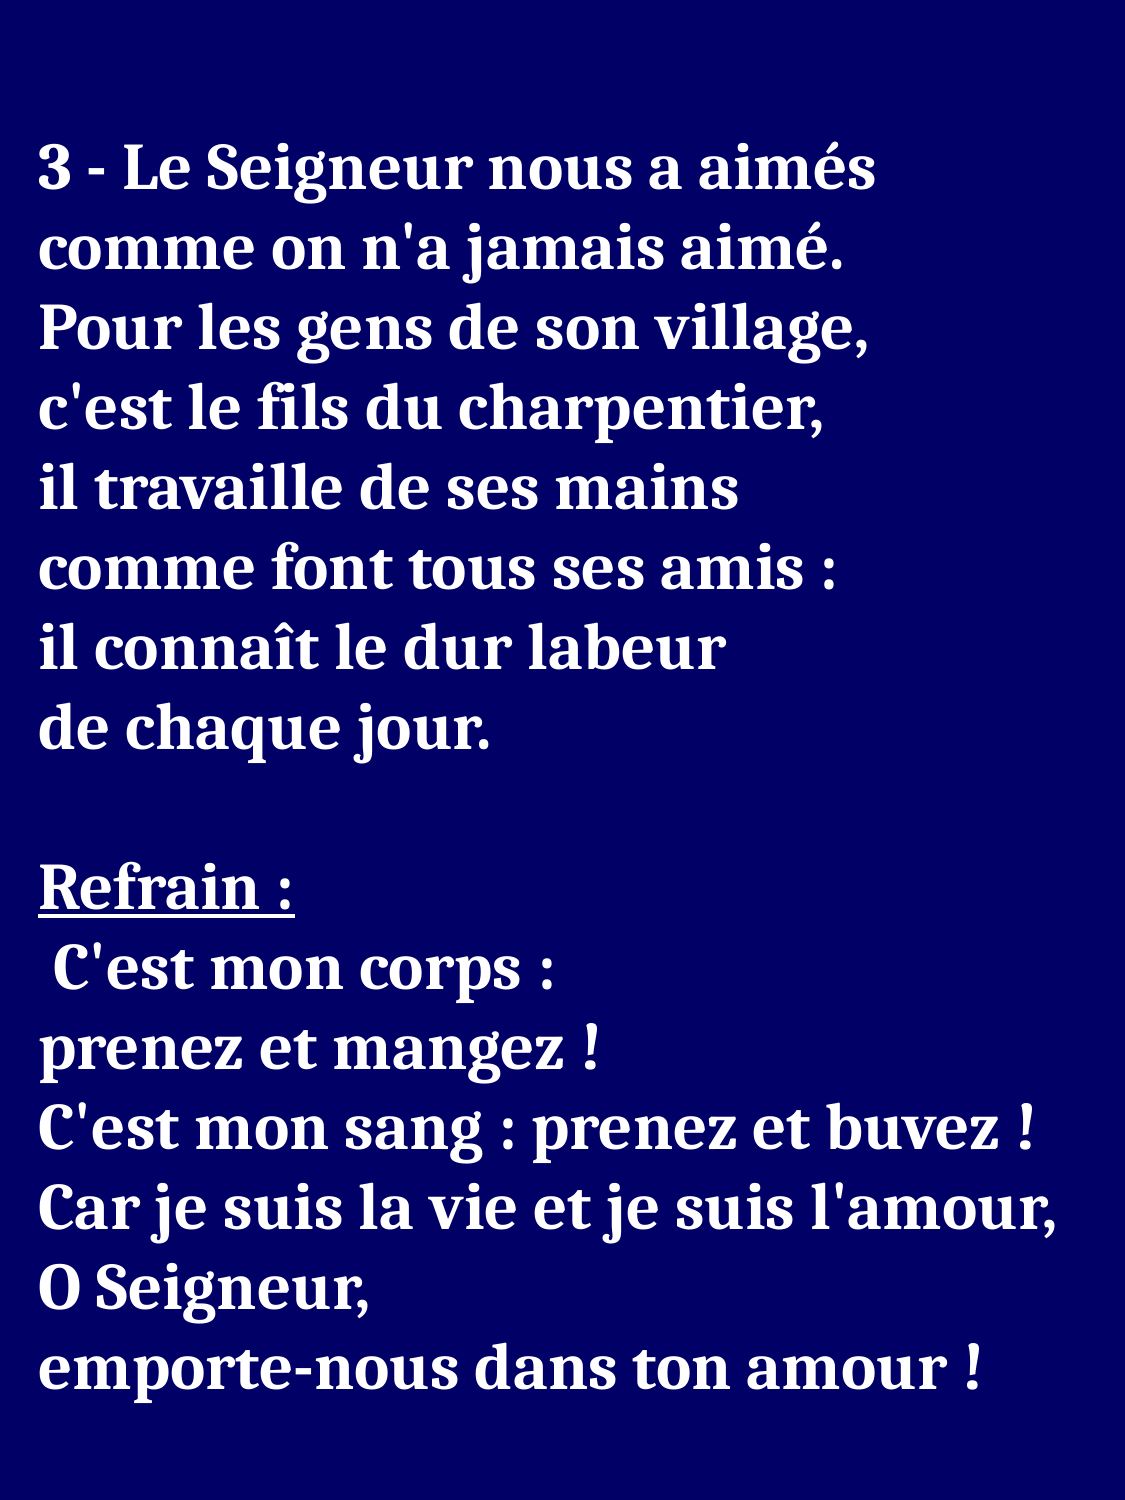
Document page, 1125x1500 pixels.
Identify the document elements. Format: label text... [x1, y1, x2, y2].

text_box 3 - Le Seigneur nous a aimés comme on n'a jamais aimé. Pour les gens de son village, c'est le fils du charpentier, il travaille de ses mains comme font tous ses amis : il connaît le dur labeur de chaque jour. Refrain : C'est mon corps : prenez et mangez ! C'est mon sang : prenez et buvez ! Car je suis la vie et je suis l'amour, O Seigneur, emporte-nous dans ton amour ! [23, 45, 1113, 1169]
